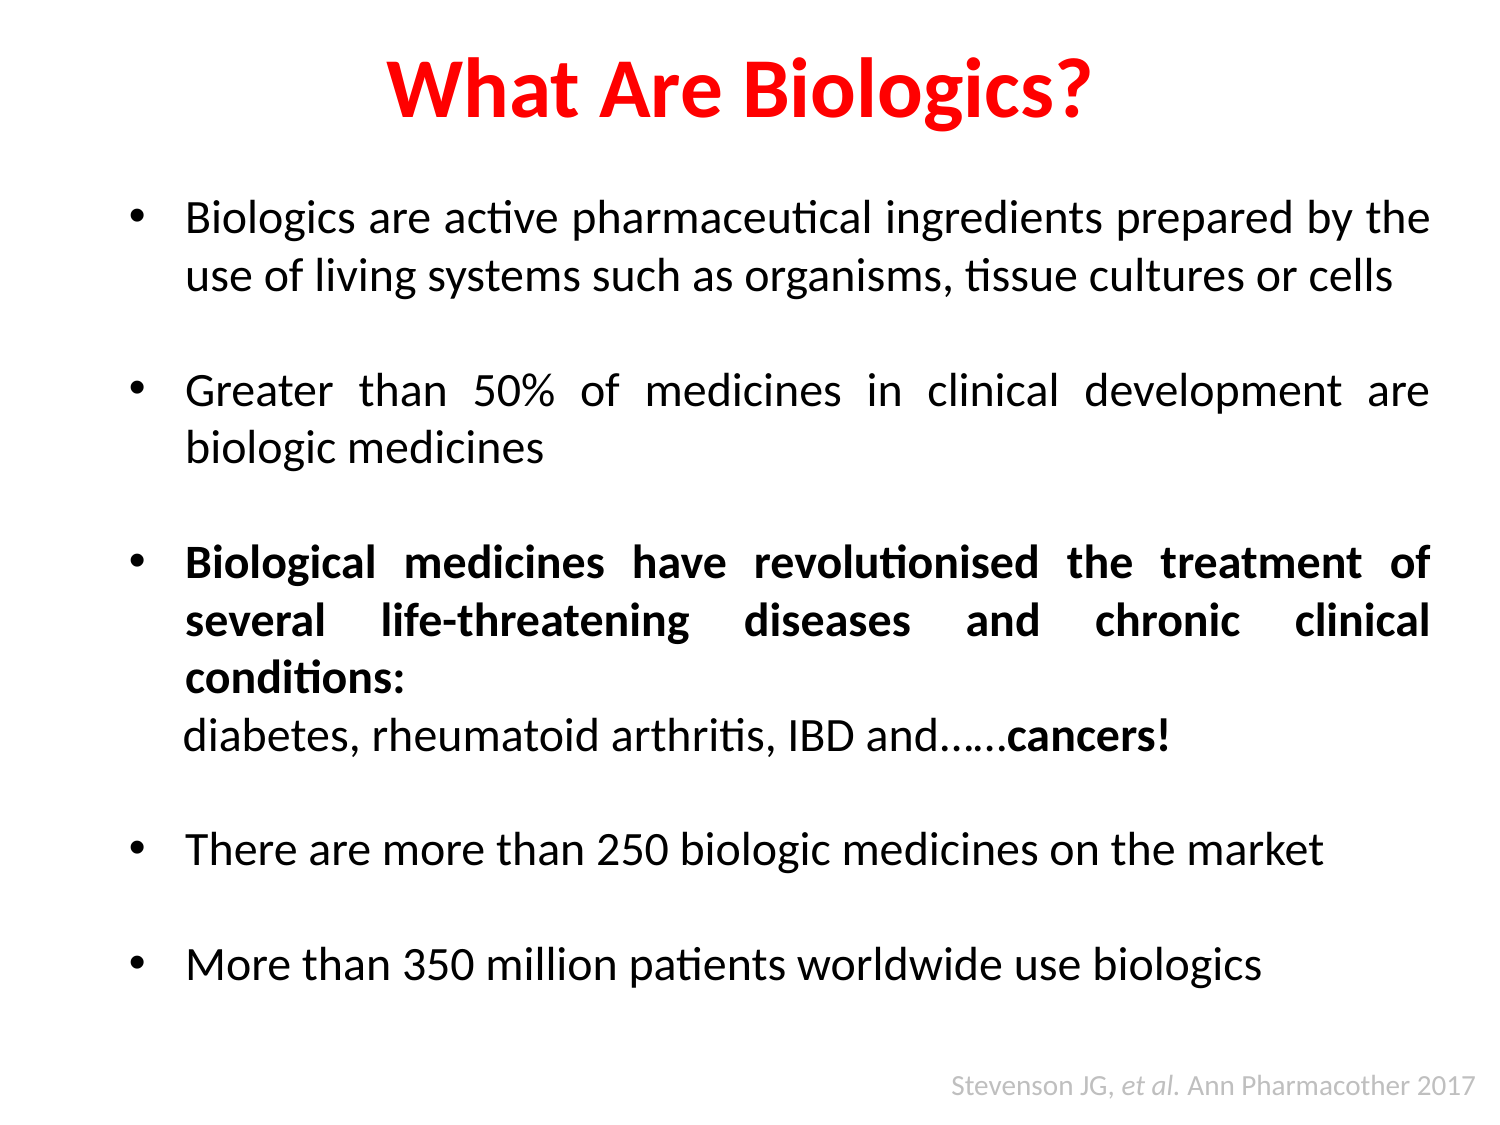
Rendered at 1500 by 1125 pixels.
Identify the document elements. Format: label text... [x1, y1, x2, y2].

text_box Stevenson JG, et al. Ann Pharmacother 2017 [936, 1059, 1500, 1125]
title What Are Biologics? [75, 45, 1425, 233]
text_box Biologics are active pharmaceutical ingredients prepared by the use of living systems such as organisms, tissue cultures or cells Greater than 50% of medicines in clinical development are biologic medicines Biological medicines have revolutionised the treatment of several life-threatening diseases and chronic clinical conditions: diabetes, rheumatoid arthritis, IBD and……cancers! There are more than 250 biologic medicines on the market More than 350 million patients worldwide use biologics [114, 178, 1448, 1125]
